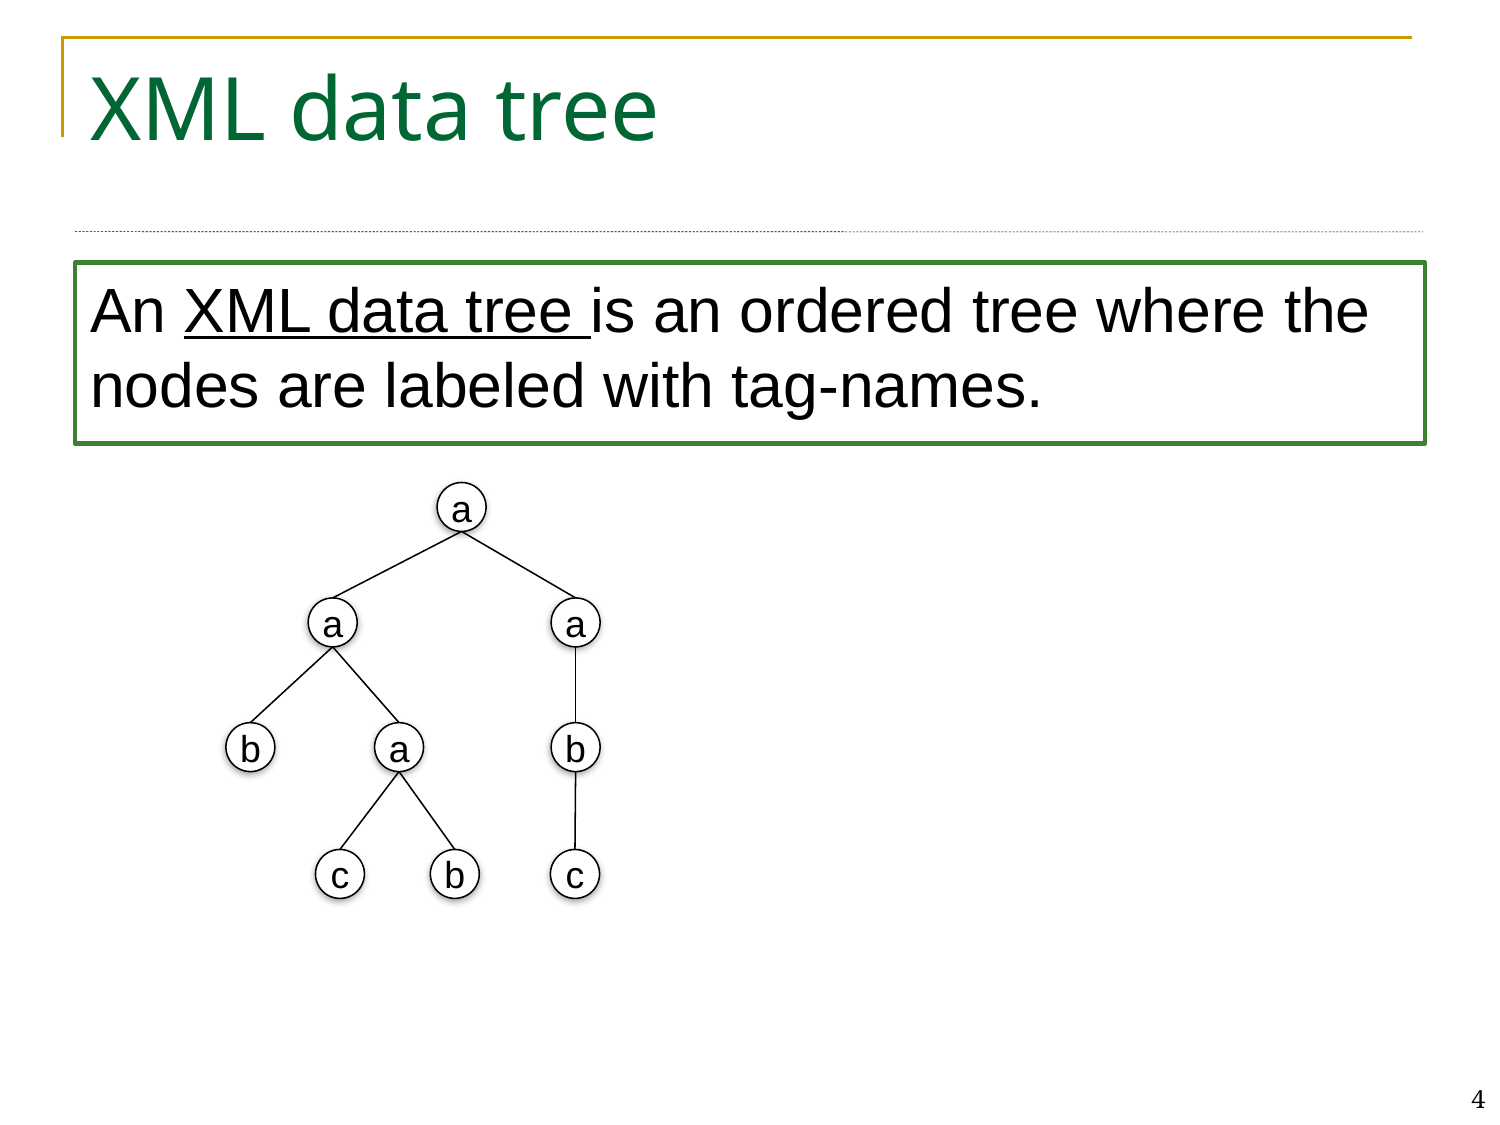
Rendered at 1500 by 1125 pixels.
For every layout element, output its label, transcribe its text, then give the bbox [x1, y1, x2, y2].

slide_number 4 [1420, 1079, 1500, 1125]
title XML data tree [75, 45, 1425, 233]
list An XML data tree is an ordered tree where the nodes are labeled with tag-names. [73, 260, 1427, 446]
text_box a [373, 722, 425, 770]
text_box c [314, 849, 366, 900]
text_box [250, 646, 333, 723]
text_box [333, 646, 400, 723]
text_box a [307, 597, 358, 645]
text_box c [549, 849, 601, 900]
text_box a [436, 481, 487, 529]
text_box a [550, 597, 601, 648]
text_box b [225, 722, 276, 773]
text_box b [429, 849, 481, 900]
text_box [400, 771, 455, 850]
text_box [332, 531, 459, 599]
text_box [339, 771, 400, 850]
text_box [461, 531, 576, 599]
text_box b [550, 722, 601, 773]
